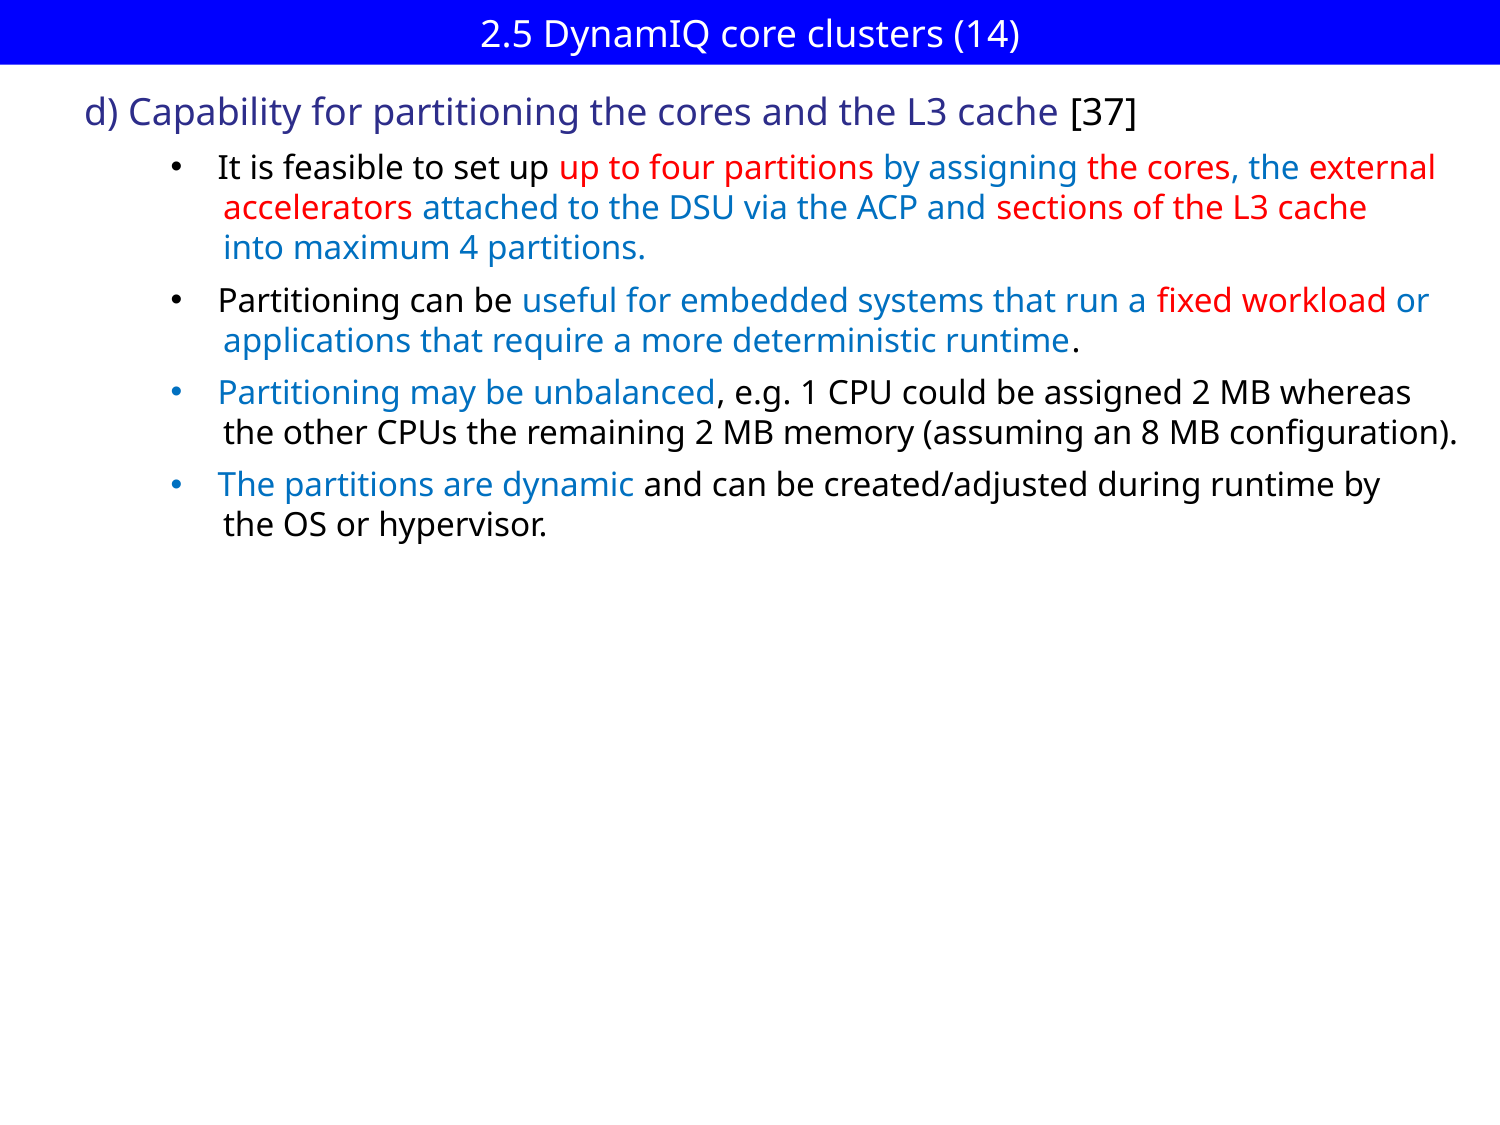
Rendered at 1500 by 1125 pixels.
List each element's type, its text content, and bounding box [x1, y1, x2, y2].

text_box It is feasible to set up up to four partitions by assigning the cores, the external accelerators attached to the DSU via the ACP and sections of the L3 cache into maximum 4 partitions. Partitioning can be useful for embedded systems that run a fixed workload or applications that require a more deterministic runtime. Partitioning may be unbalanced, e.g. 1 CPU could be assigned 2 MB whereas the other CPUs the remaining 2 MB memory (assuming an 8 MB configuration). The partitions are dynamic and can be created/adjusted during runtime by the OS or hypervisor. [155, 139, 1476, 551]
text_box d) Capability for partitioning the cores and the L3 cache [37] [69, 80, 1153, 141]
title 2.5 DynamIQ core clusters (14) [0, 0, 1500, 65]
